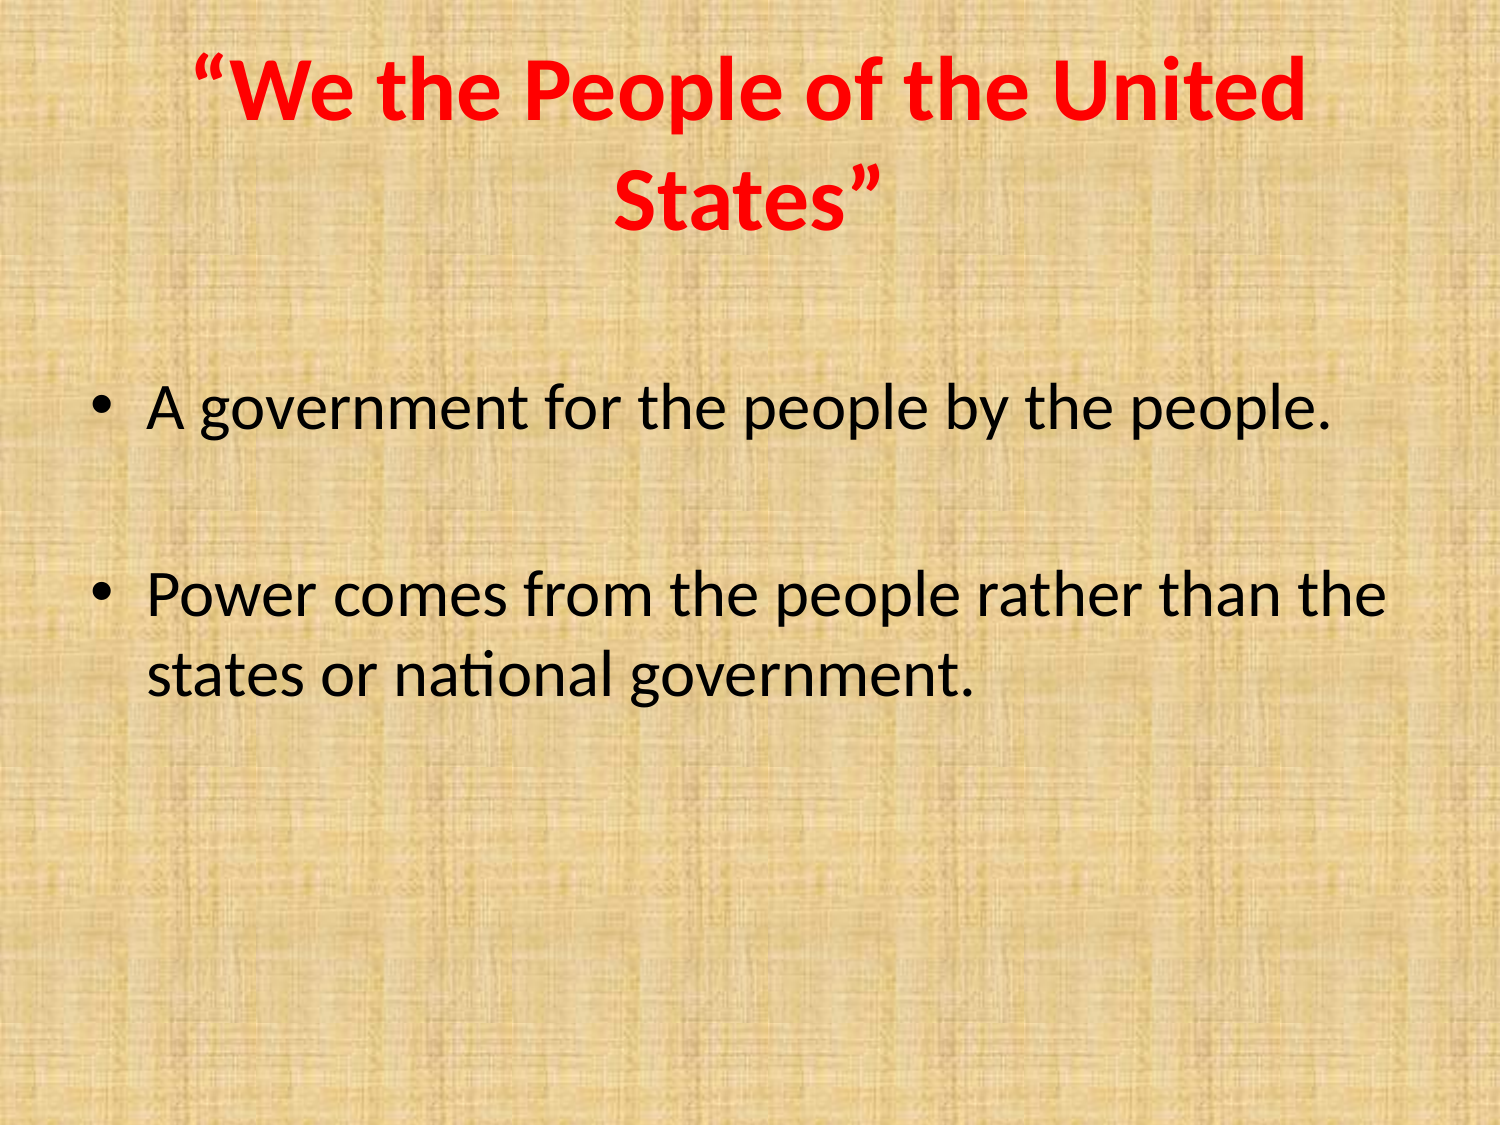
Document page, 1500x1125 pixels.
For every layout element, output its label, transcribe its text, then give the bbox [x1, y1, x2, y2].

title “We the People of the United States” [75, 45, 1425, 233]
list A government for the people by the people. Power comes from the people rather than the states or national government. [75, 262, 1425, 1005]
picture [0, 0, 1500, 1125]
